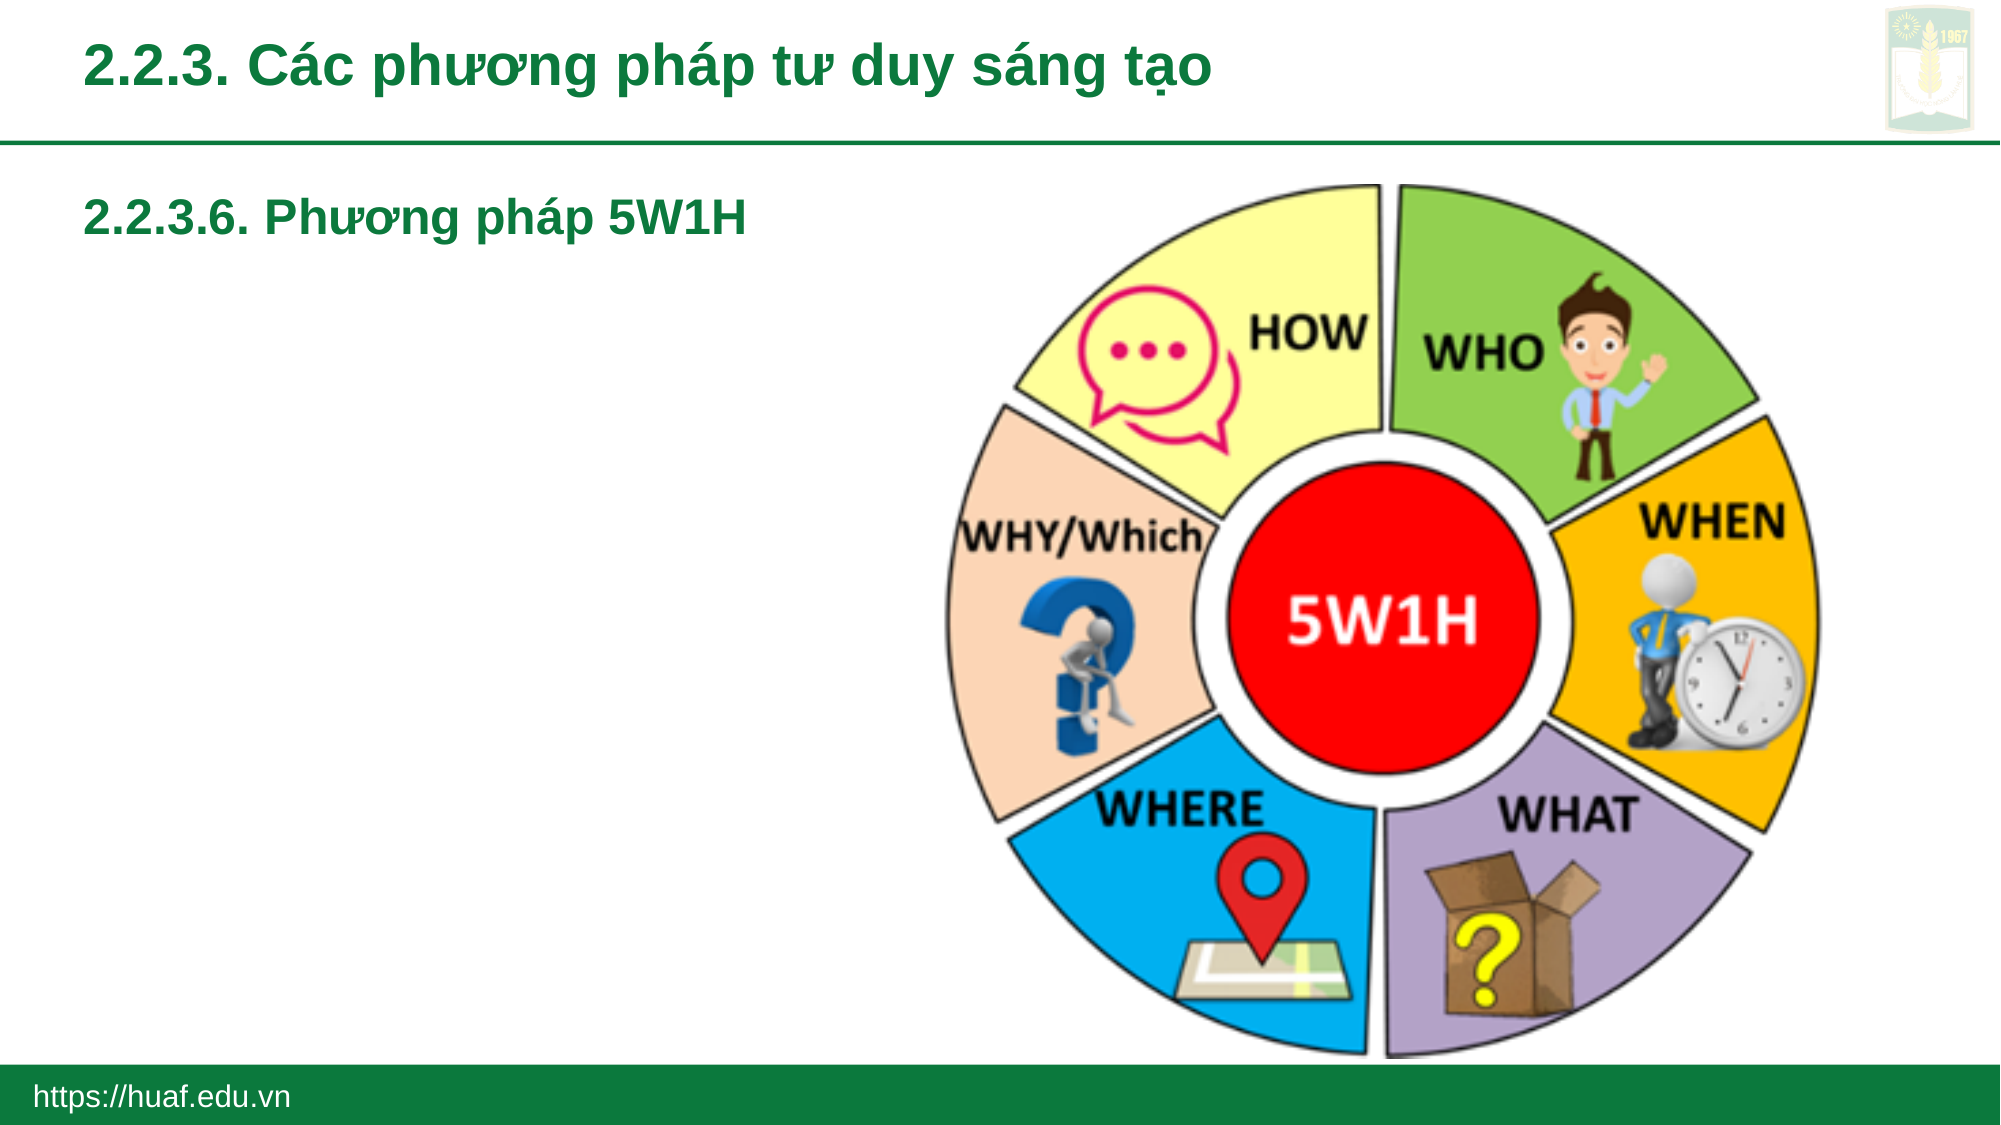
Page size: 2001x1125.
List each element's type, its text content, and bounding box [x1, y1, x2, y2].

picture [1867, 0, 2000, 148]
list 2.2.3.6. Phương pháp 5W1H [69, 183, 1925, 939]
footer https://huaf.edu.vn [0, 1065, 325, 1125]
picture [931, 184, 1850, 1059]
title 2.2.3. Các phương pháp tư duy sáng tạo [69, 27, 1925, 106]
